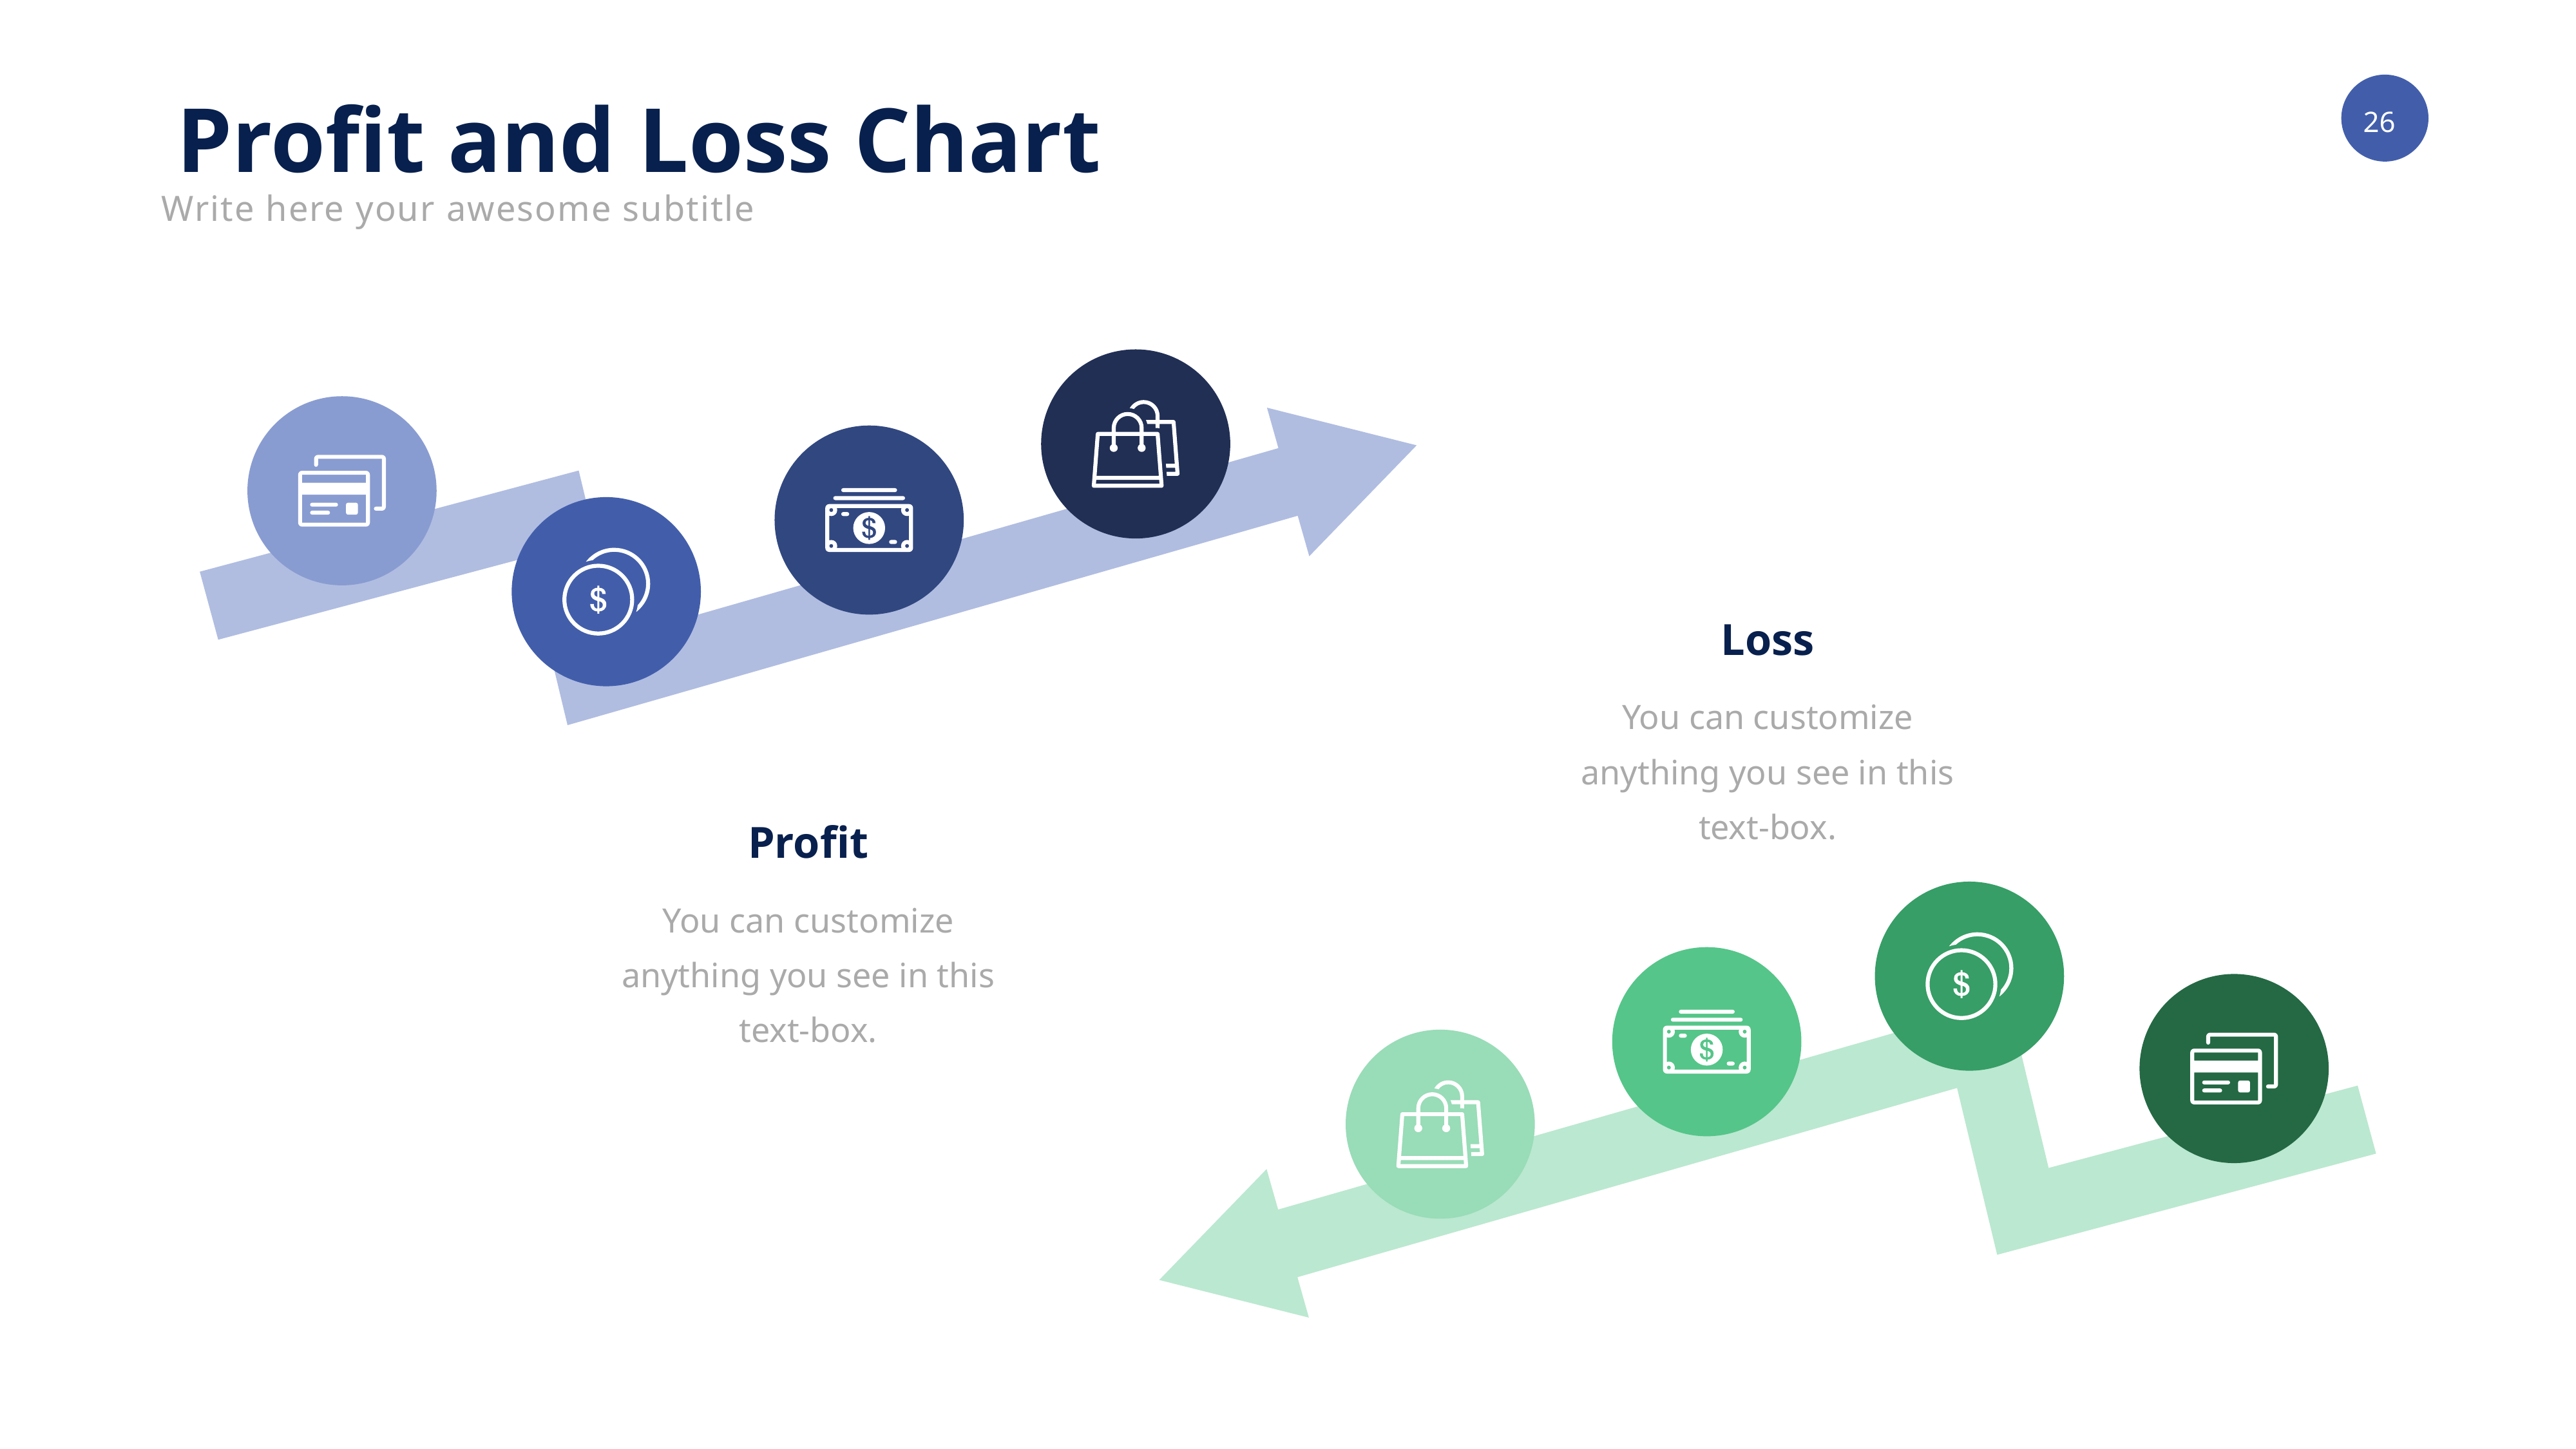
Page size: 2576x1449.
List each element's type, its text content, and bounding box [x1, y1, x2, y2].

text_box You can customize anything you see in this text-box. [585, 879, 1031, 1059]
text_box [314, 455, 386, 511]
text_box [200, 470, 586, 640]
text_box [1663, 1025, 1751, 1074]
text_box [1949, 932, 2014, 997]
text_box [1344, 1028, 1536, 1220]
text_box Loss [1701, 607, 1835, 668]
text_box [1874, 880, 2065, 1072]
text_box [586, 547, 651, 612]
text_box Profit [703, 810, 913, 872]
text_box [1129, 400, 1180, 476]
text_box [1159, 1033, 2376, 1318]
text_box [825, 504, 913, 553]
text_box Write here your awesome subtitle [151, 182, 765, 233]
text_box [555, 408, 1417, 726]
text_box [2190, 1048, 2262, 1104]
text_box [1396, 1092, 1469, 1168]
text_box [1670, 1018, 1743, 1022]
text_box [1040, 348, 1231, 540]
text_box [774, 424, 965, 616]
text_box [511, 496, 702, 687]
text_box [1611, 946, 1802, 1137]
text_box [247, 395, 437, 586]
text_box [833, 496, 906, 500]
text_box [1679, 1009, 1735, 1014]
text_box [2139, 973, 2330, 1164]
text_box [298, 471, 370, 527]
text_box Profit and Loss Chart [167, 51, 1111, 195]
text_box [1434, 1080, 1484, 1157]
text_box [1925, 948, 1998, 1020]
text_box You can customize anything you see in this text-box. [1545, 676, 1991, 857]
text_box [2206, 1032, 2278, 1089]
text_box [562, 564, 634, 636]
text_box [841, 488, 897, 493]
text_box [1091, 412, 1164, 488]
